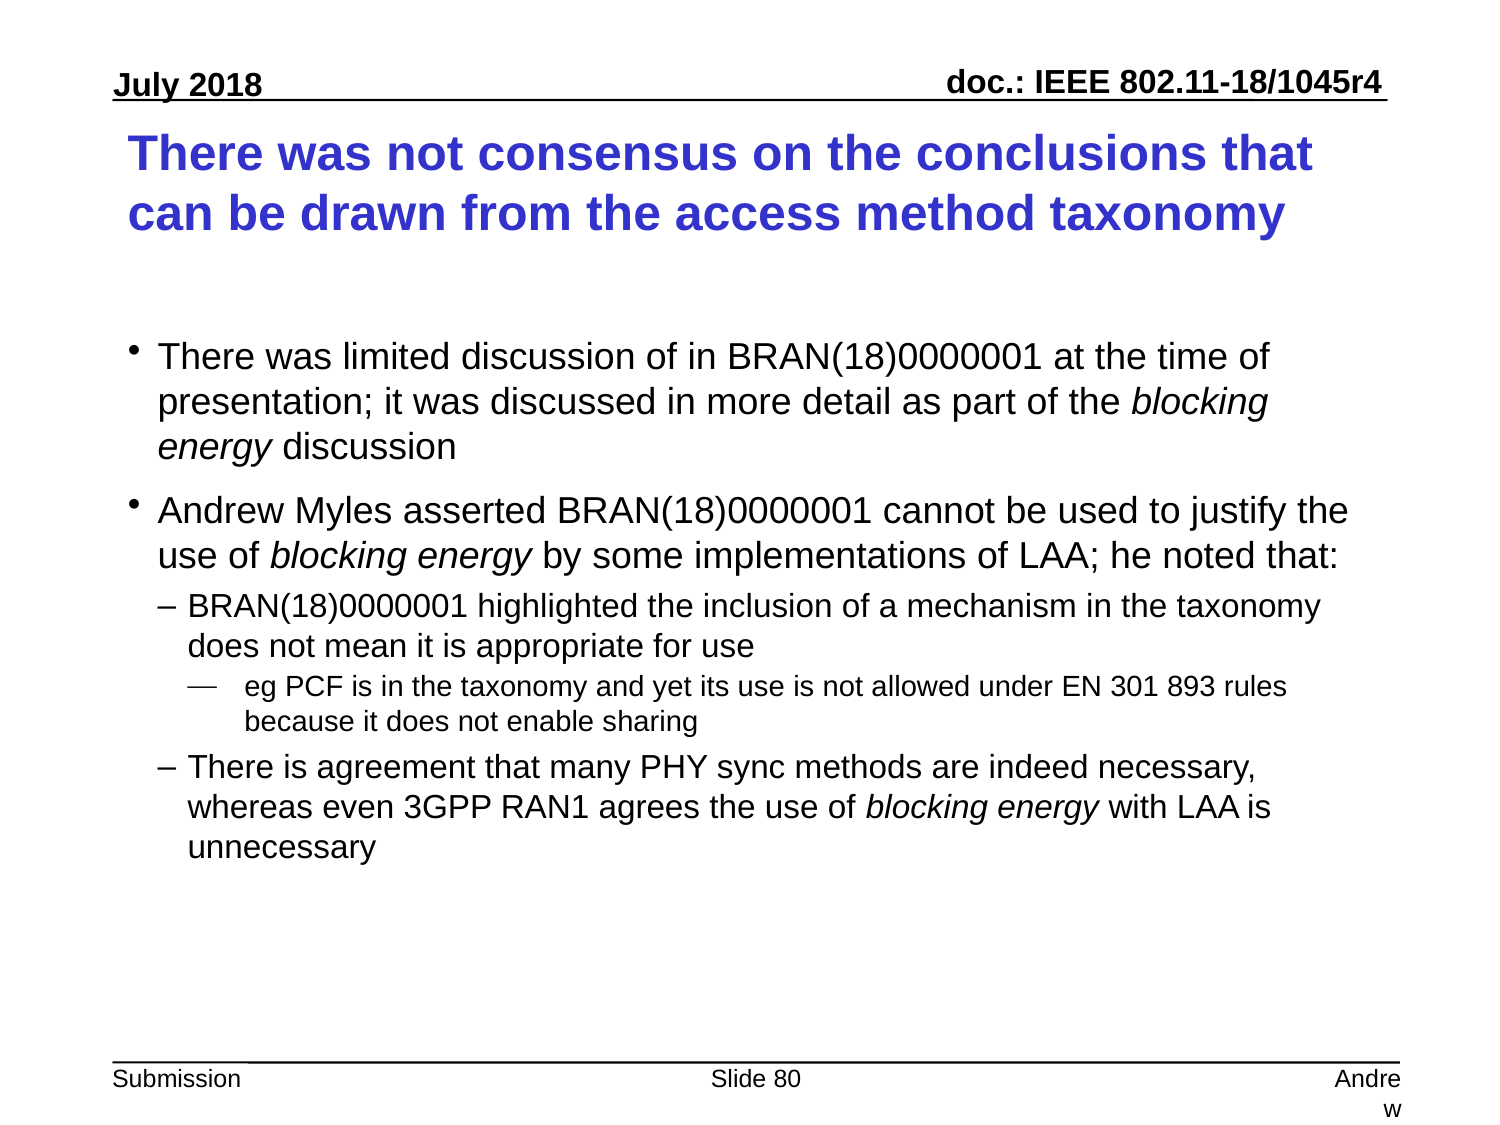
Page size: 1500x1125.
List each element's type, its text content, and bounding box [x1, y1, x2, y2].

list There was limited discussion of in BRAN(18)0000001 at the time of presentation; it was discussed in more detail as part of the blocking energy discussion Andrew Myles asserted BRAN(18)0000001 cannot be used to justify the use of blocking energy by some implementations of LAA; he noted that: BRAN(18)0000001 highlighted the inclusion of a mechanism in the taxonomy does not mean it is appropriate for use eg PCF is in the taxonomy and yet its use is not allowed under EN 301 893 rules because it does not enable sharing There is agreement that many PHY sync methods are indeed necessary, whereas even 3GPP RAN1 agrees the use of blocking energy with LAA is unnecessary [112, 324, 1388, 1000]
title There was not consensus on the conclusions that can be drawn from the access method taxonomy [112, 112, 1388, 288]
slide_number Slide 80 [709, 1061, 803, 1093]
footer Andrew Myles, Cisco [1320, 1061, 1402, 1093]
